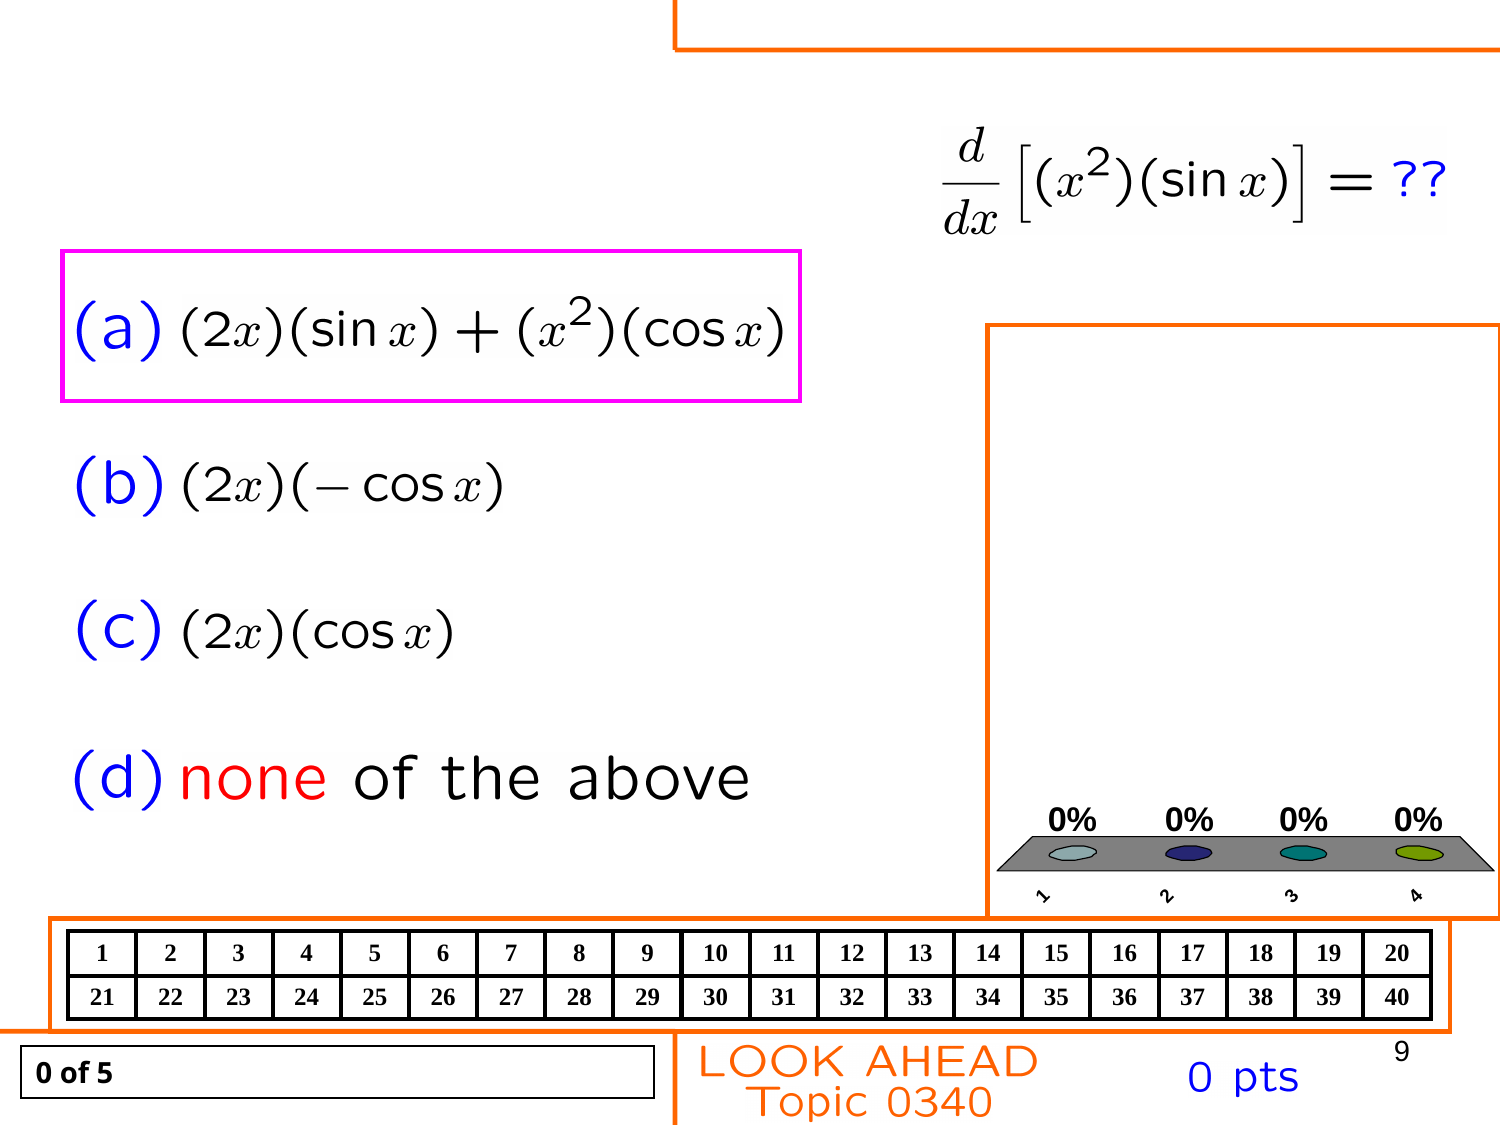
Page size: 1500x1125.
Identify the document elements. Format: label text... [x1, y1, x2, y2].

picture [182, 752, 751, 800]
picture [74, 300, 162, 363]
title 1+1= [75, 45, 1425, 233]
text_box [957, 312, 1500, 951]
slide_number 9 [1350, 1032, 1425, 1103]
picture [76, 599, 161, 663]
picture [73, 749, 161, 813]
picture [1188, 1060, 1300, 1098]
picture [182, 294, 783, 358]
picture [182, 608, 453, 660]
text_box [562, 62, 1013, 250]
picture [941, 126, 1447, 235]
text_box [62, 250, 800, 401]
text_box [87, 401, 650, 663]
text_box [50, 918, 1450, 1032]
picture [745, 1085, 993, 1123]
picture [74, 455, 162, 518]
picture [699, 1043, 1038, 1079]
picture [182, 462, 503, 513]
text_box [20, 1045, 655, 1099]
